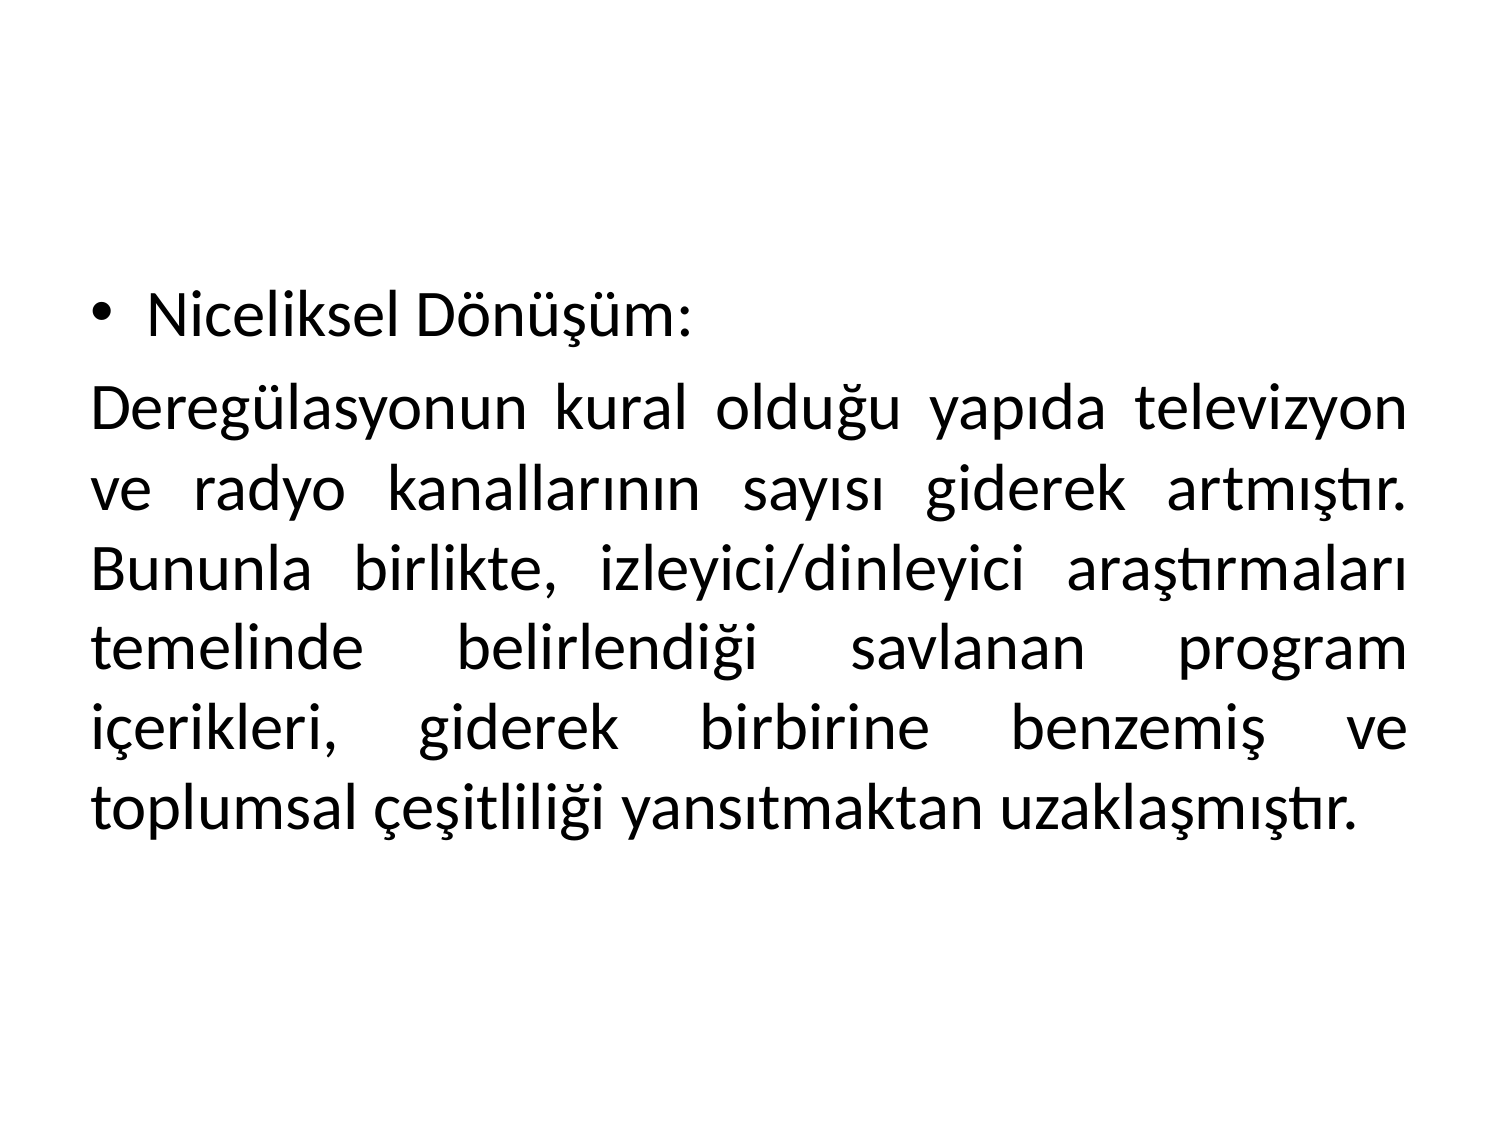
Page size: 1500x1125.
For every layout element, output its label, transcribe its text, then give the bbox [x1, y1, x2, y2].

list Niceliksel Dönüşüm: Deregülasyonun kural olduğu yapıda televizyon ve radyo kanallarının sayısı giderek artmıştır. Bununla birlikte, izleyici/dinleyici araştırmaları temelinde belirlendiği savlanan program içerikleri, giderek birbirine benzemiş ve toplumsal çeşitliliği yansıtmaktan uzaklaşmıştır. [75, 262, 1425, 1005]
